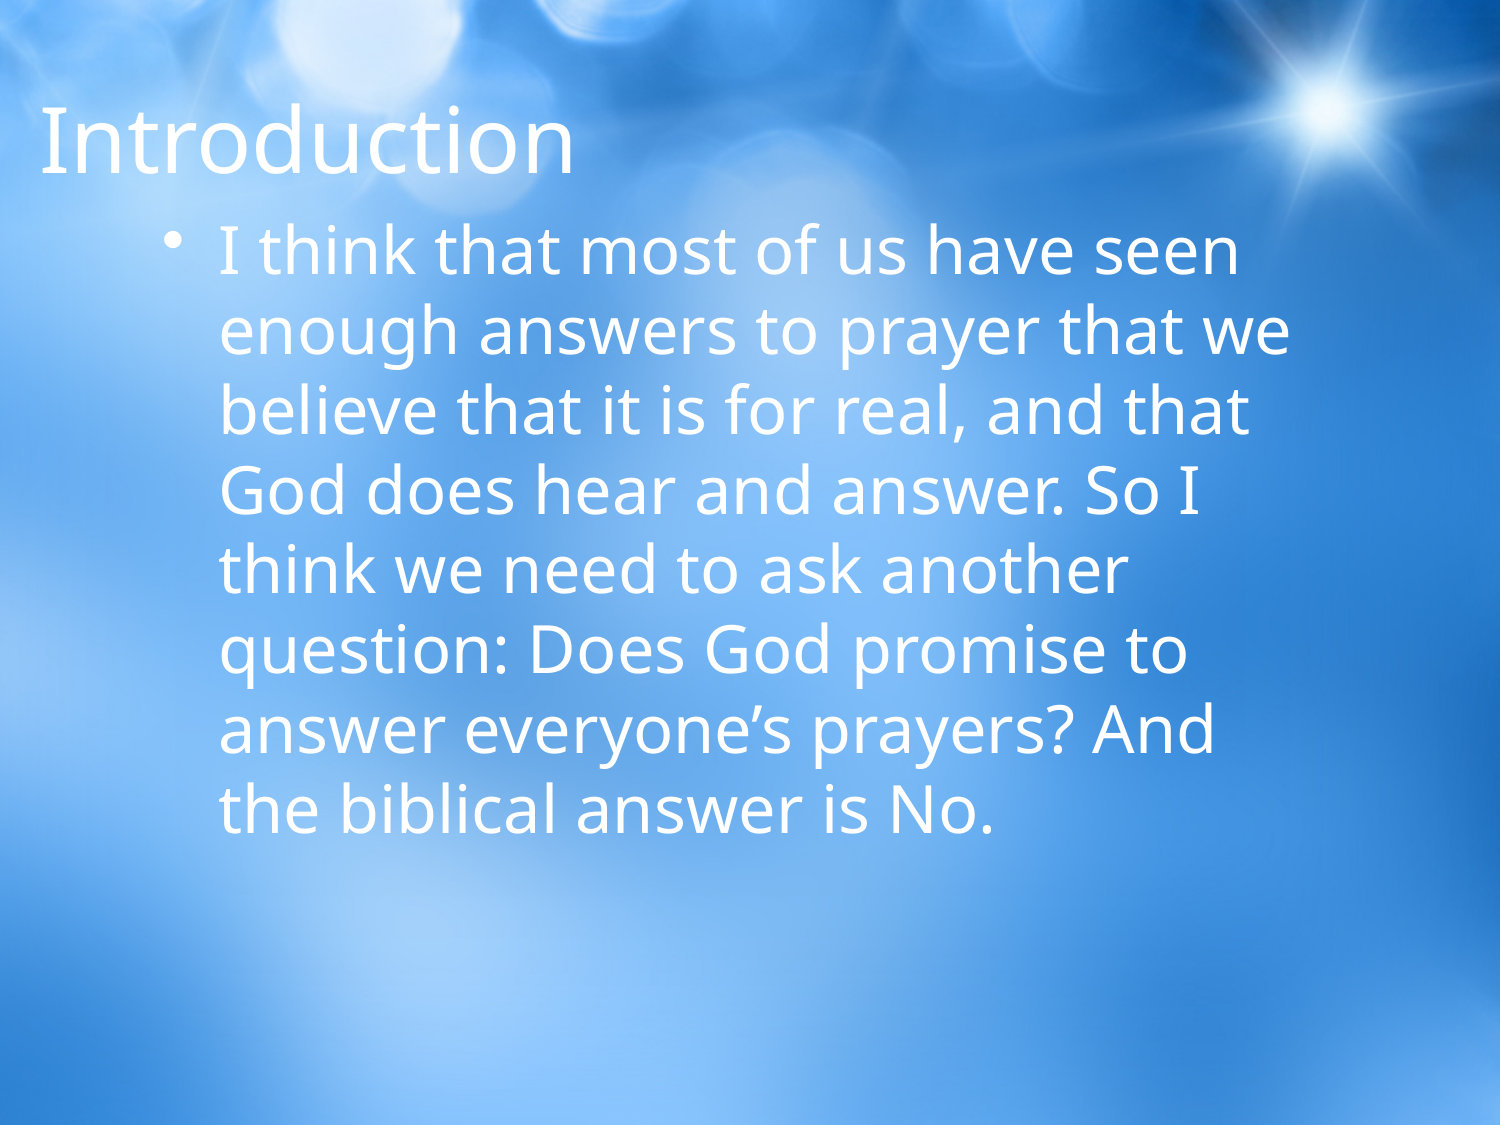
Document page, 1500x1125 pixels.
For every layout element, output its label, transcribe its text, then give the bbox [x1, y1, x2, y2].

list I think that most of us have seen enough answers to prayer that we believe that it is for real, and that God does hear and answer. So I think we need to ask another question: Does God promise to answer everyone’s prayers? And the biblical answer is No. [146, 200, 1347, 1089]
title Introduction [24, 24, 1450, 250]
picture [0, 0, 1500, 1125]
